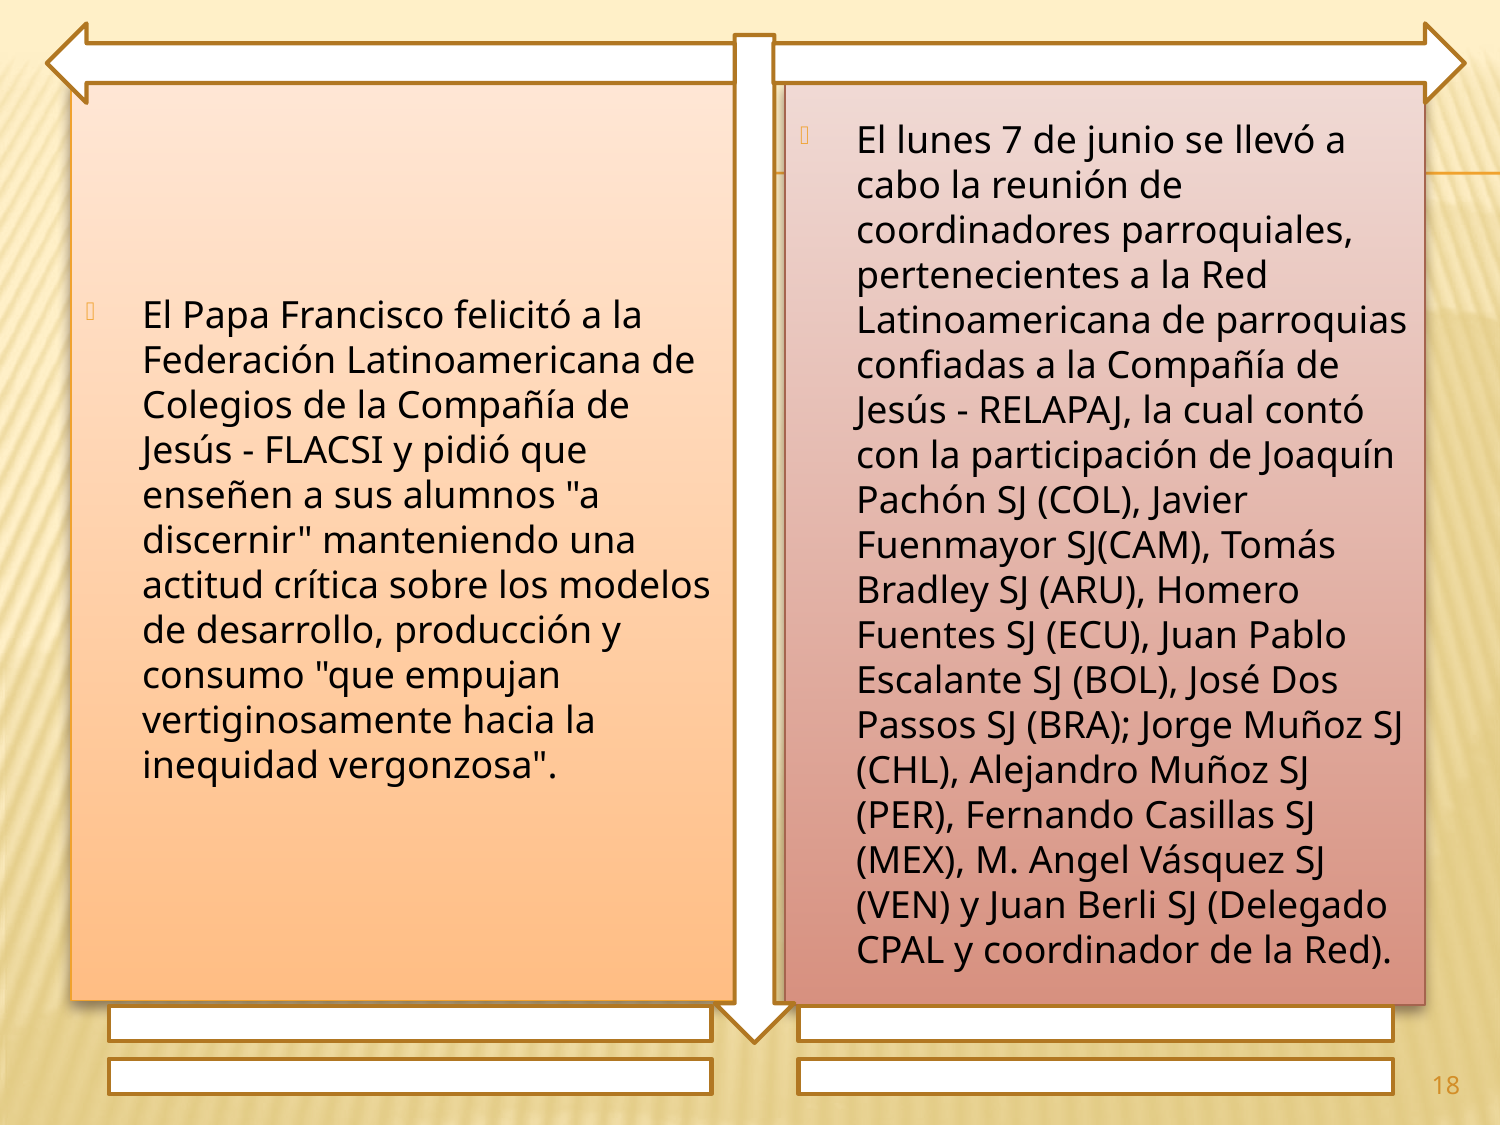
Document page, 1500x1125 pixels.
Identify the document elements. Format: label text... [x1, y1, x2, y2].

text_box [712, 32, 797, 1046]
text_box [796, 1004, 1395, 1043]
text_box [796, 1057, 1395, 1096]
text_box [107, 1057, 714, 1096]
text_box [771, 21, 1467, 105]
slide_number 18 [1350, 1062, 1475, 1103]
text_box [107, 1004, 714, 1043]
list El Papa Francisco felicitó a la Federación Latinoamericana de Colegios de la Compañía de Jesús - FLACSI y pidió que enseñen a sus alumnos "a discernir" manteniendo una actitud crítica sobre los modelos de desarrollo, producción y consumo "que empujan vertiginosamente hacia la inequidad vergonzosa". [70, 86, 732, 1001]
text_box [44, 21, 737, 105]
list El lunes 7 de junio se llevó a cabo la reunión de coordinadores parroquiales, pertenecientes a la Red Latinoamericana de parroquias confiadas a la Compañía de Jesús - RELAPAJ, la cual contó con la participación de Joaquín Pachón SJ (COL), Javier Fuenmayor SJ(CAM), Tomás Bradley SJ (ARU), Homero Fuentes SJ (ECU), Juan Pablo Escalante SJ (BOL), José Dos Passos SJ (BRA); Jorge Muñoz SJ (CHL), Alejandro Muñoz SJ (PER), Fernando Casillas SJ (MEX), M. Angel Vásquez SJ (VEN) y Juan Berli SJ (Delegado CPAL y coordinador de la Red). [784, 86, 1426, 1006]
